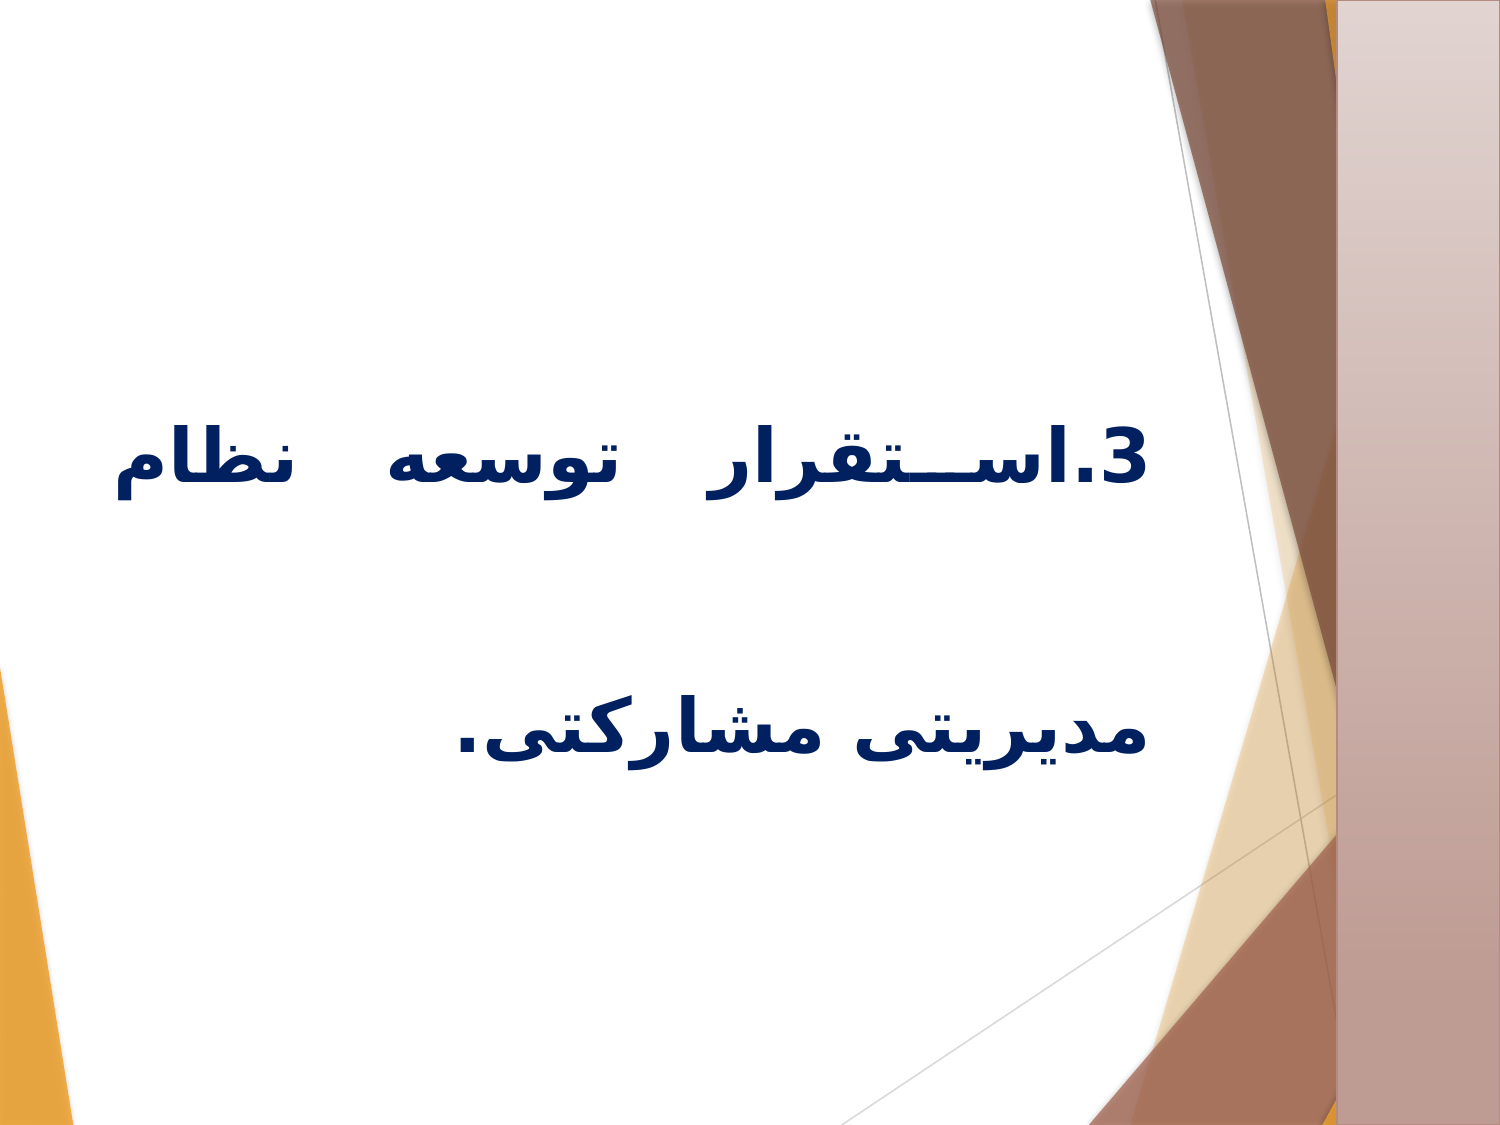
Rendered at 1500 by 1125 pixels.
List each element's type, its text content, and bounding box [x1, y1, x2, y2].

text_box [1336, 0, 1500, 1125]
list 3.استقرار توسعه نظام مدیریتی مشارکتی. [37, 24, 1167, 1125]
